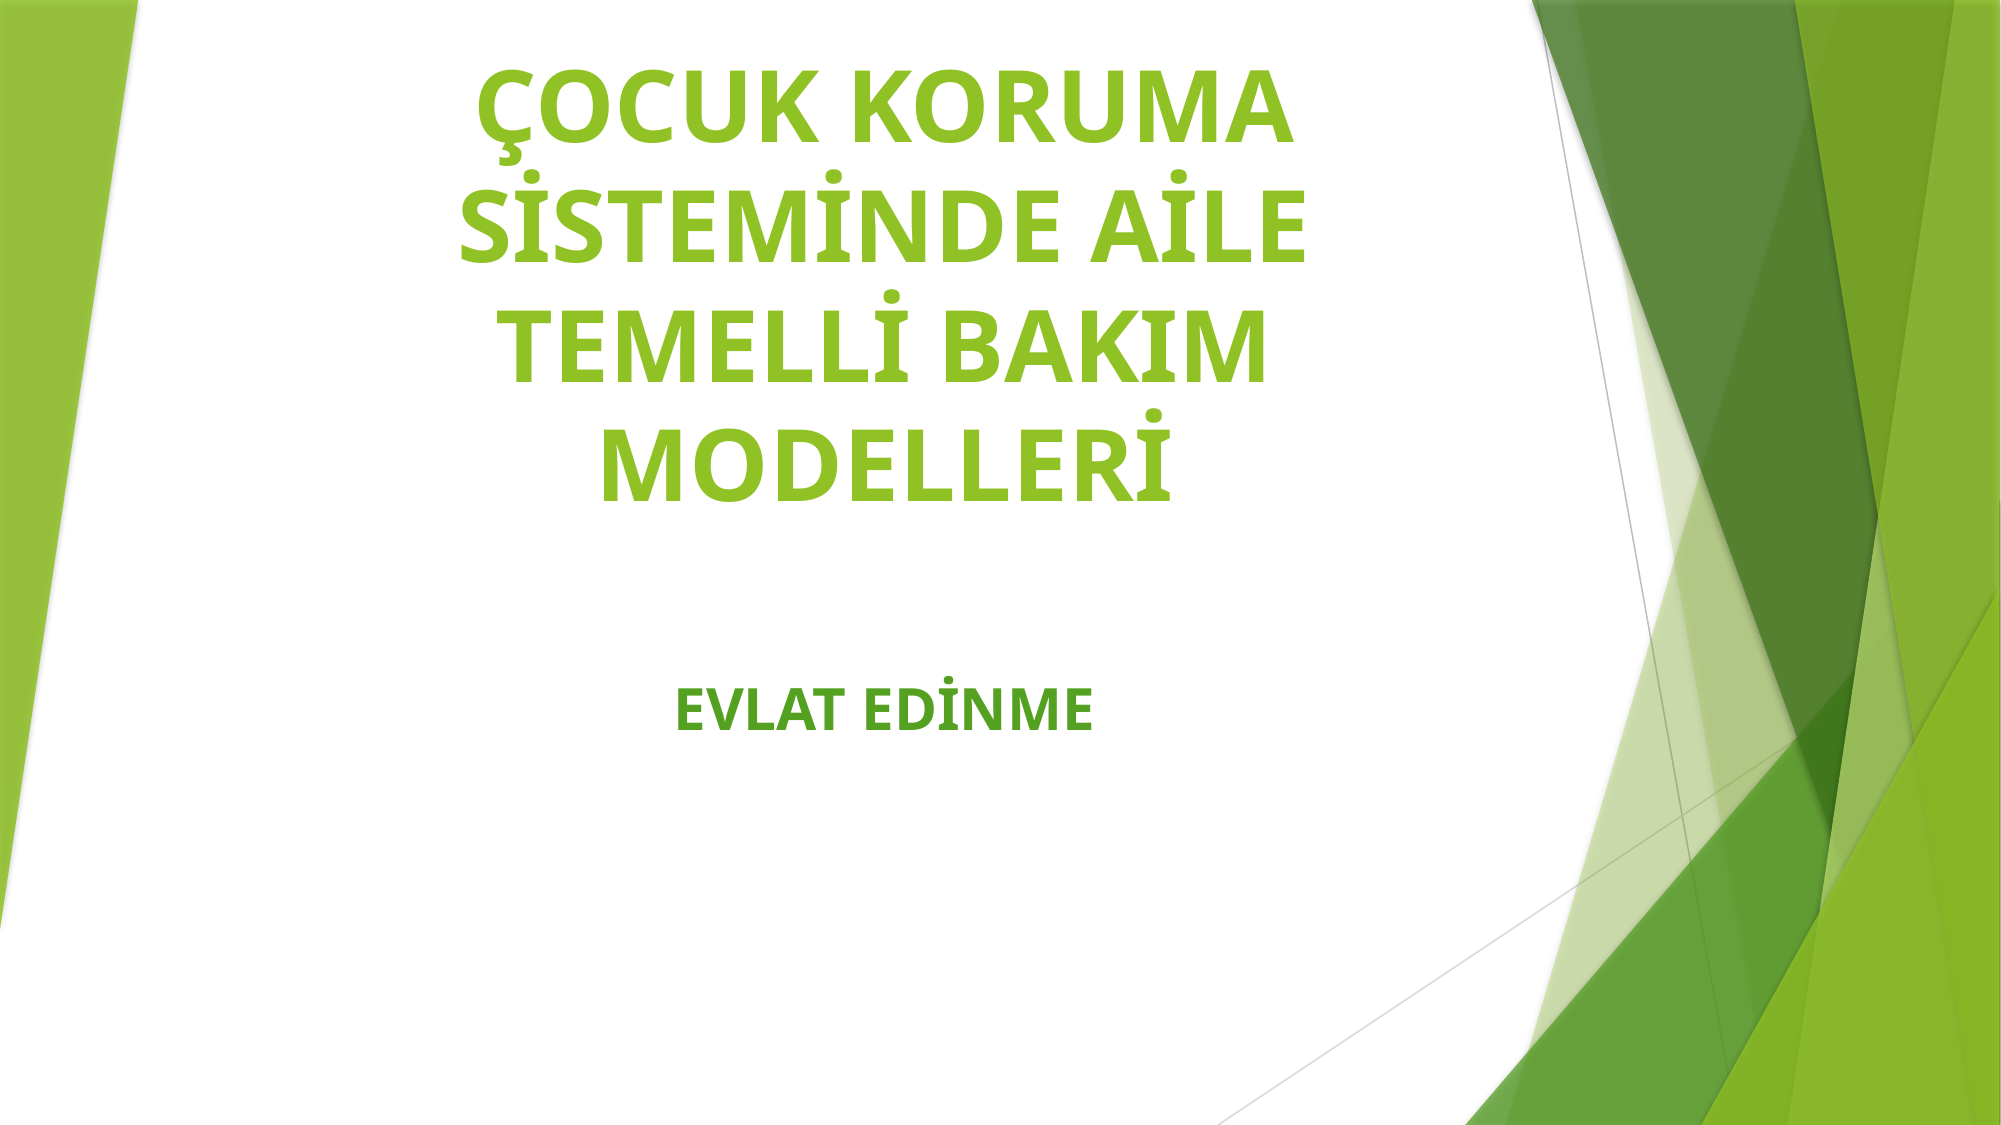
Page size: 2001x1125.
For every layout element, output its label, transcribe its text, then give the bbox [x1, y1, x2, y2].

subtitle EVLAT EDİNME [247, 664, 1522, 845]
title ÇOCUK KORUMA SİSTEMİNDE AİLE TEMELLİ BAKIM MODELLERİ [247, 394, 1522, 664]
